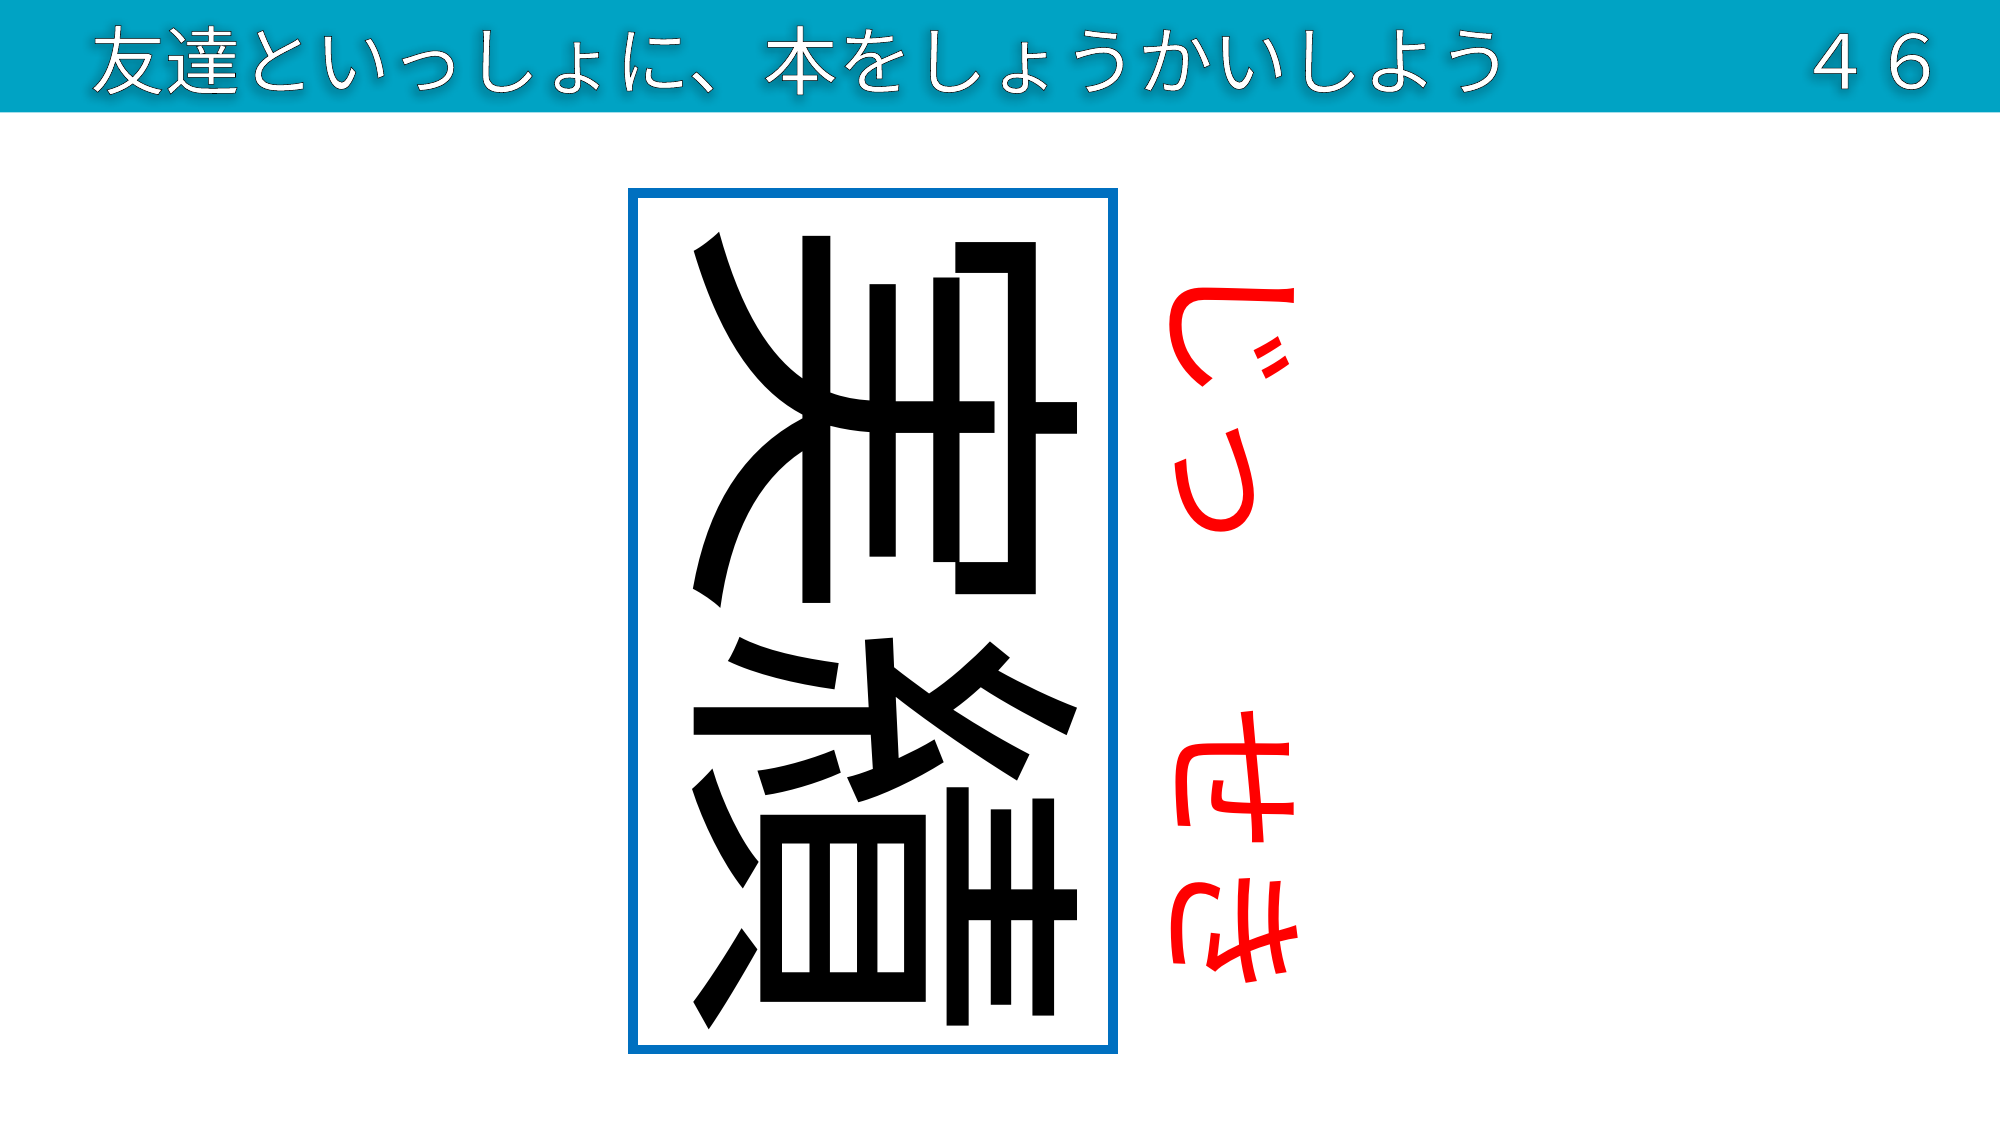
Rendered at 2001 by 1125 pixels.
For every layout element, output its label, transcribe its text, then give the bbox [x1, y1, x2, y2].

text_box [0, 0, 2000, 113]
text_box 友達といっしょに、本をしょうかいしよう [75, 6, 1532, 112]
text_box ４６ [1782, 6, 1963, 112]
text_box 実績 [616, 195, 1152, 1125]
text_box じっ せき [1124, 239, 1337, 1012]
text_box [632, 192, 1114, 1051]
